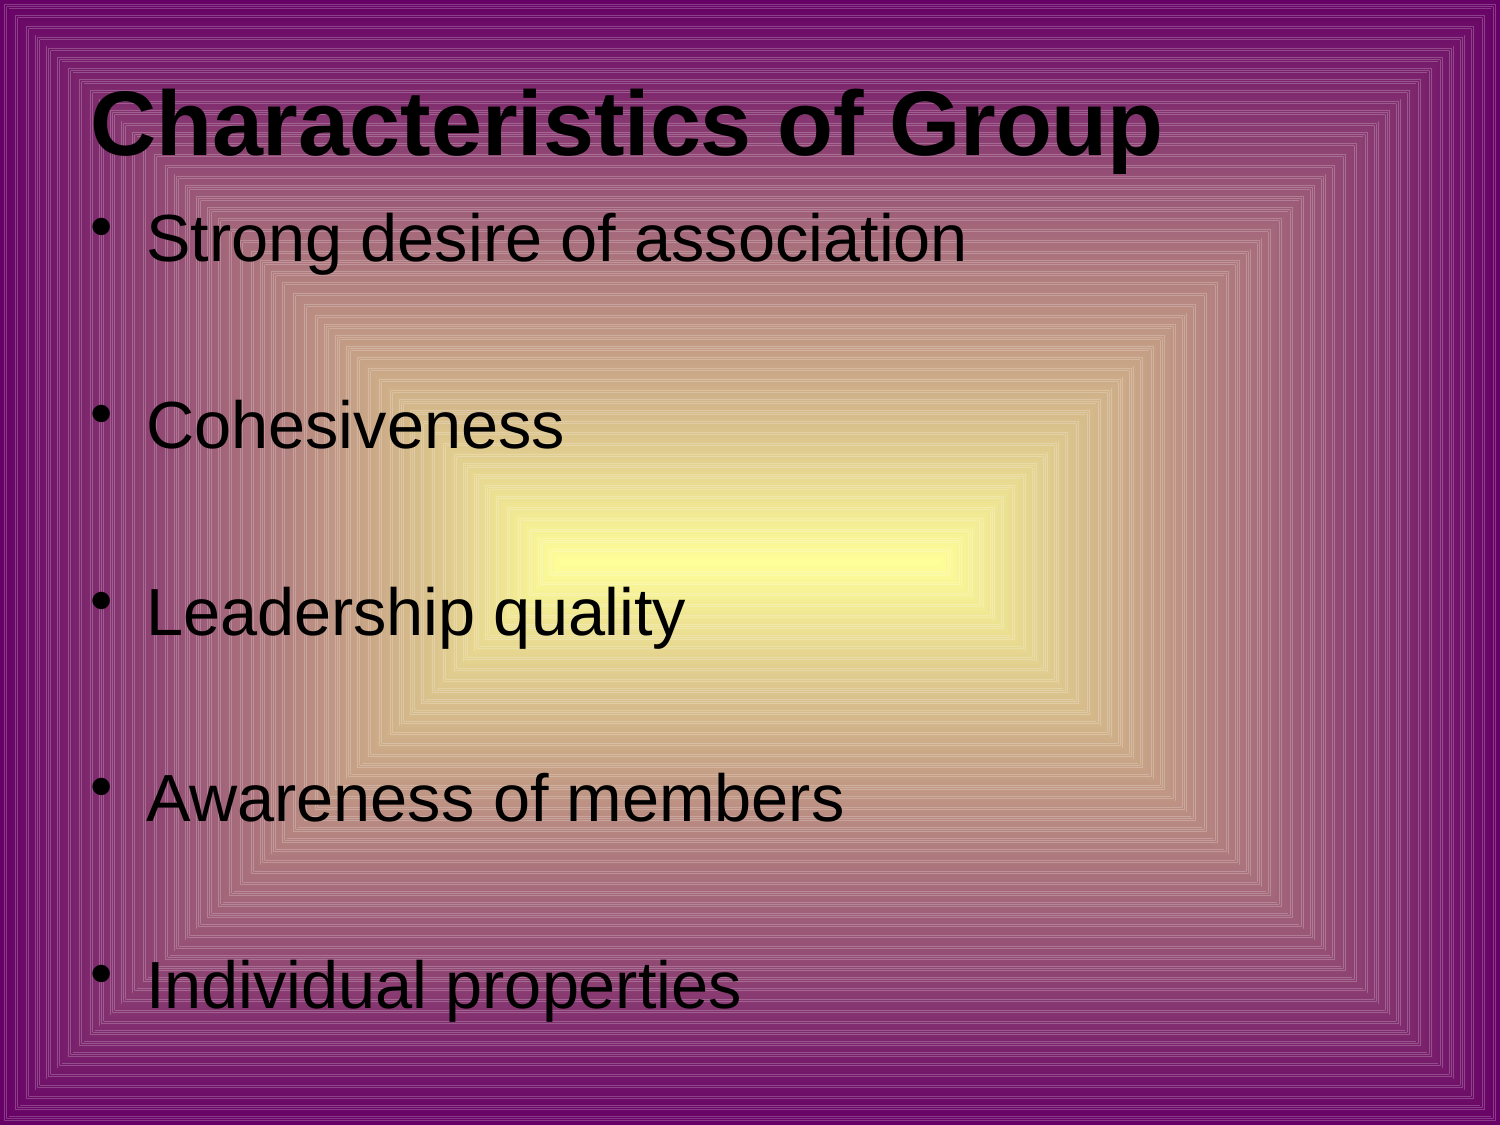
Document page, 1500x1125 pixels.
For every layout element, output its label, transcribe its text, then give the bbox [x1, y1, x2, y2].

title Characteristics of Group [74, 24, 1426, 187]
list Strong desire of association Cohesiveness Leadership quality Awareness of members Individual properties [74, 187, 1426, 931]
